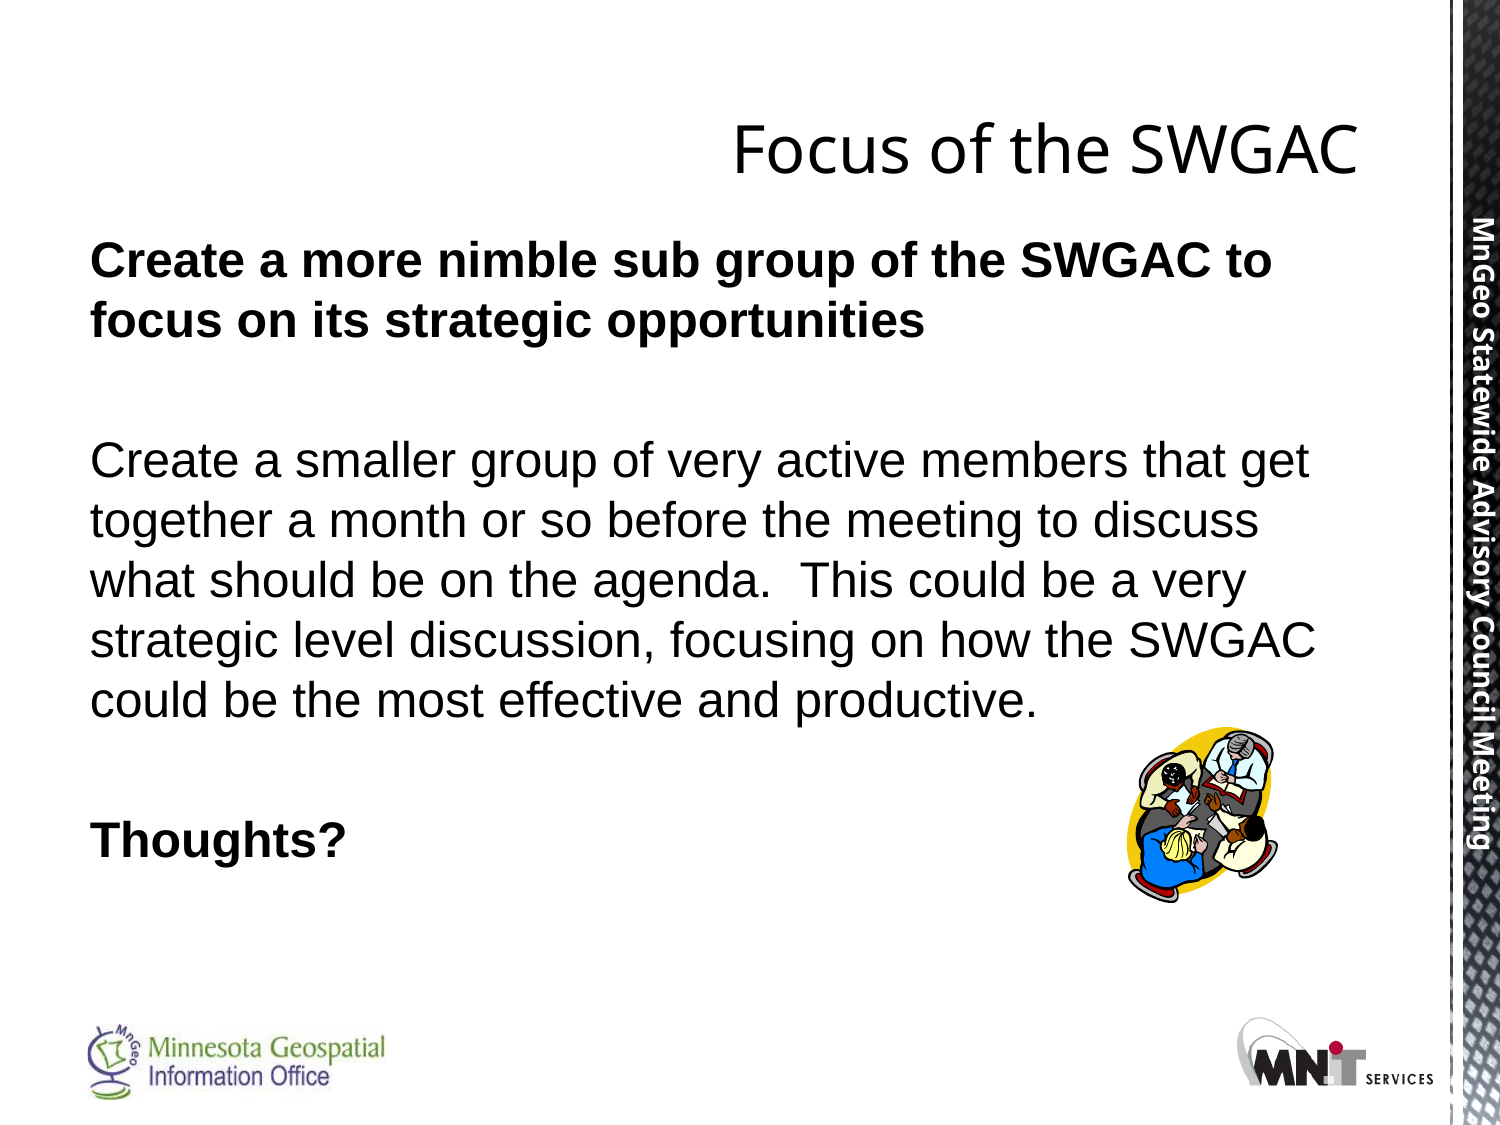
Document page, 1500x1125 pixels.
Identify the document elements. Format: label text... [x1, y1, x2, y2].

title Focus of the SWGAC [75, 99, 1375, 200]
picture [87, 1024, 385, 1100]
list Create a more nimble sub group of the SWGAC to focus on its strategic opportunities Create a smaller group of very active members that get together a month or so before the meeting to discuss what should be on the agenda. This could be a very strategic level discussion, focusing on how the SWGAC could be the most effective and productive. Thoughts? [75, 220, 1375, 963]
picture [1237, 1017, 1435, 1088]
picture [1447, 0, 1500, 1125]
picture [1124, 724, 1279, 904]
